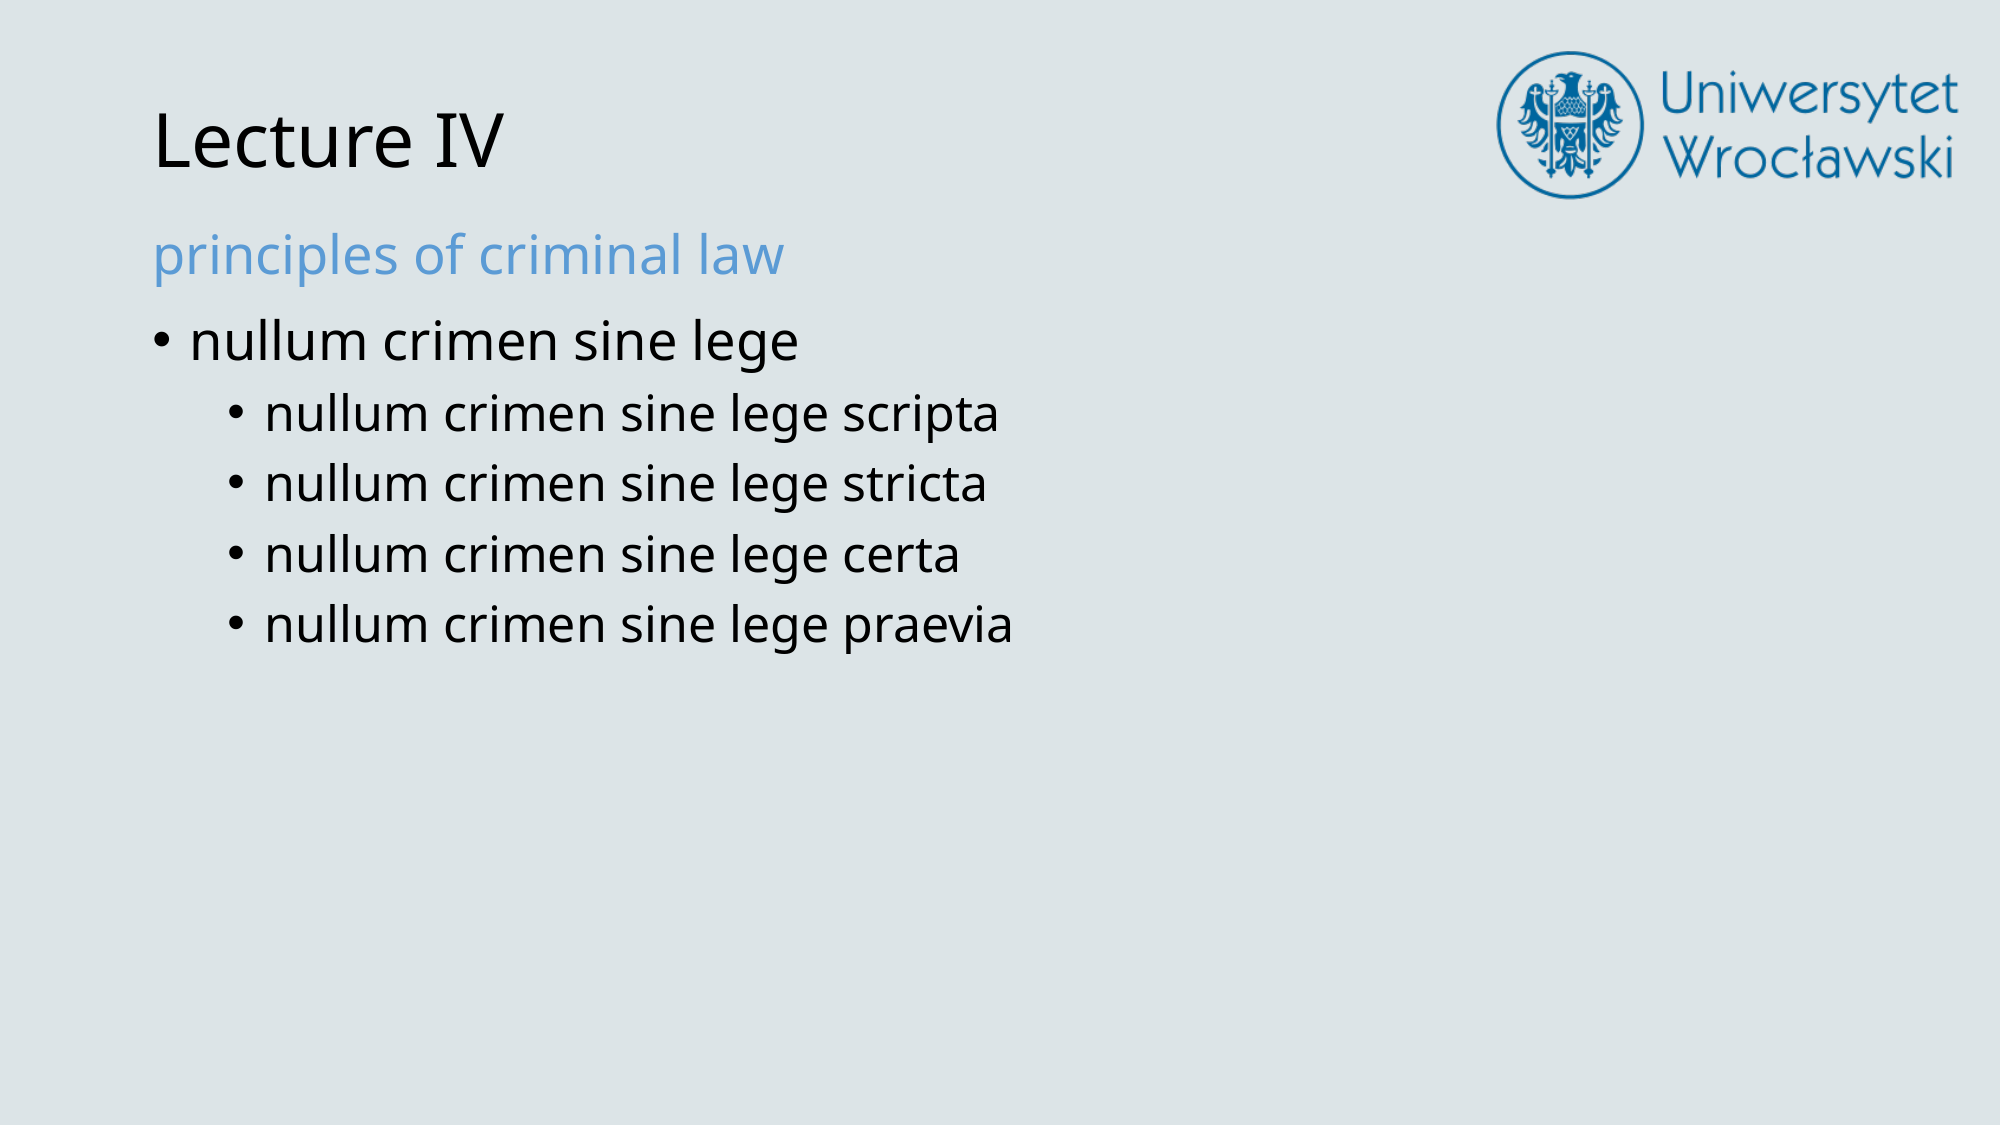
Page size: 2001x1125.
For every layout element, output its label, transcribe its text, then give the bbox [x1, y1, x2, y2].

title Lecture IV [137, 34, 1455, 212]
picture [1455, 0, 2000, 252]
list principles of criminal law nullum crimen sine lege nullum crimen sine lege scripta nullum crimen sine lege stricta nullum crimen sine lege certa nullum crimen sine lege praevia [137, 212, 1939, 1125]
